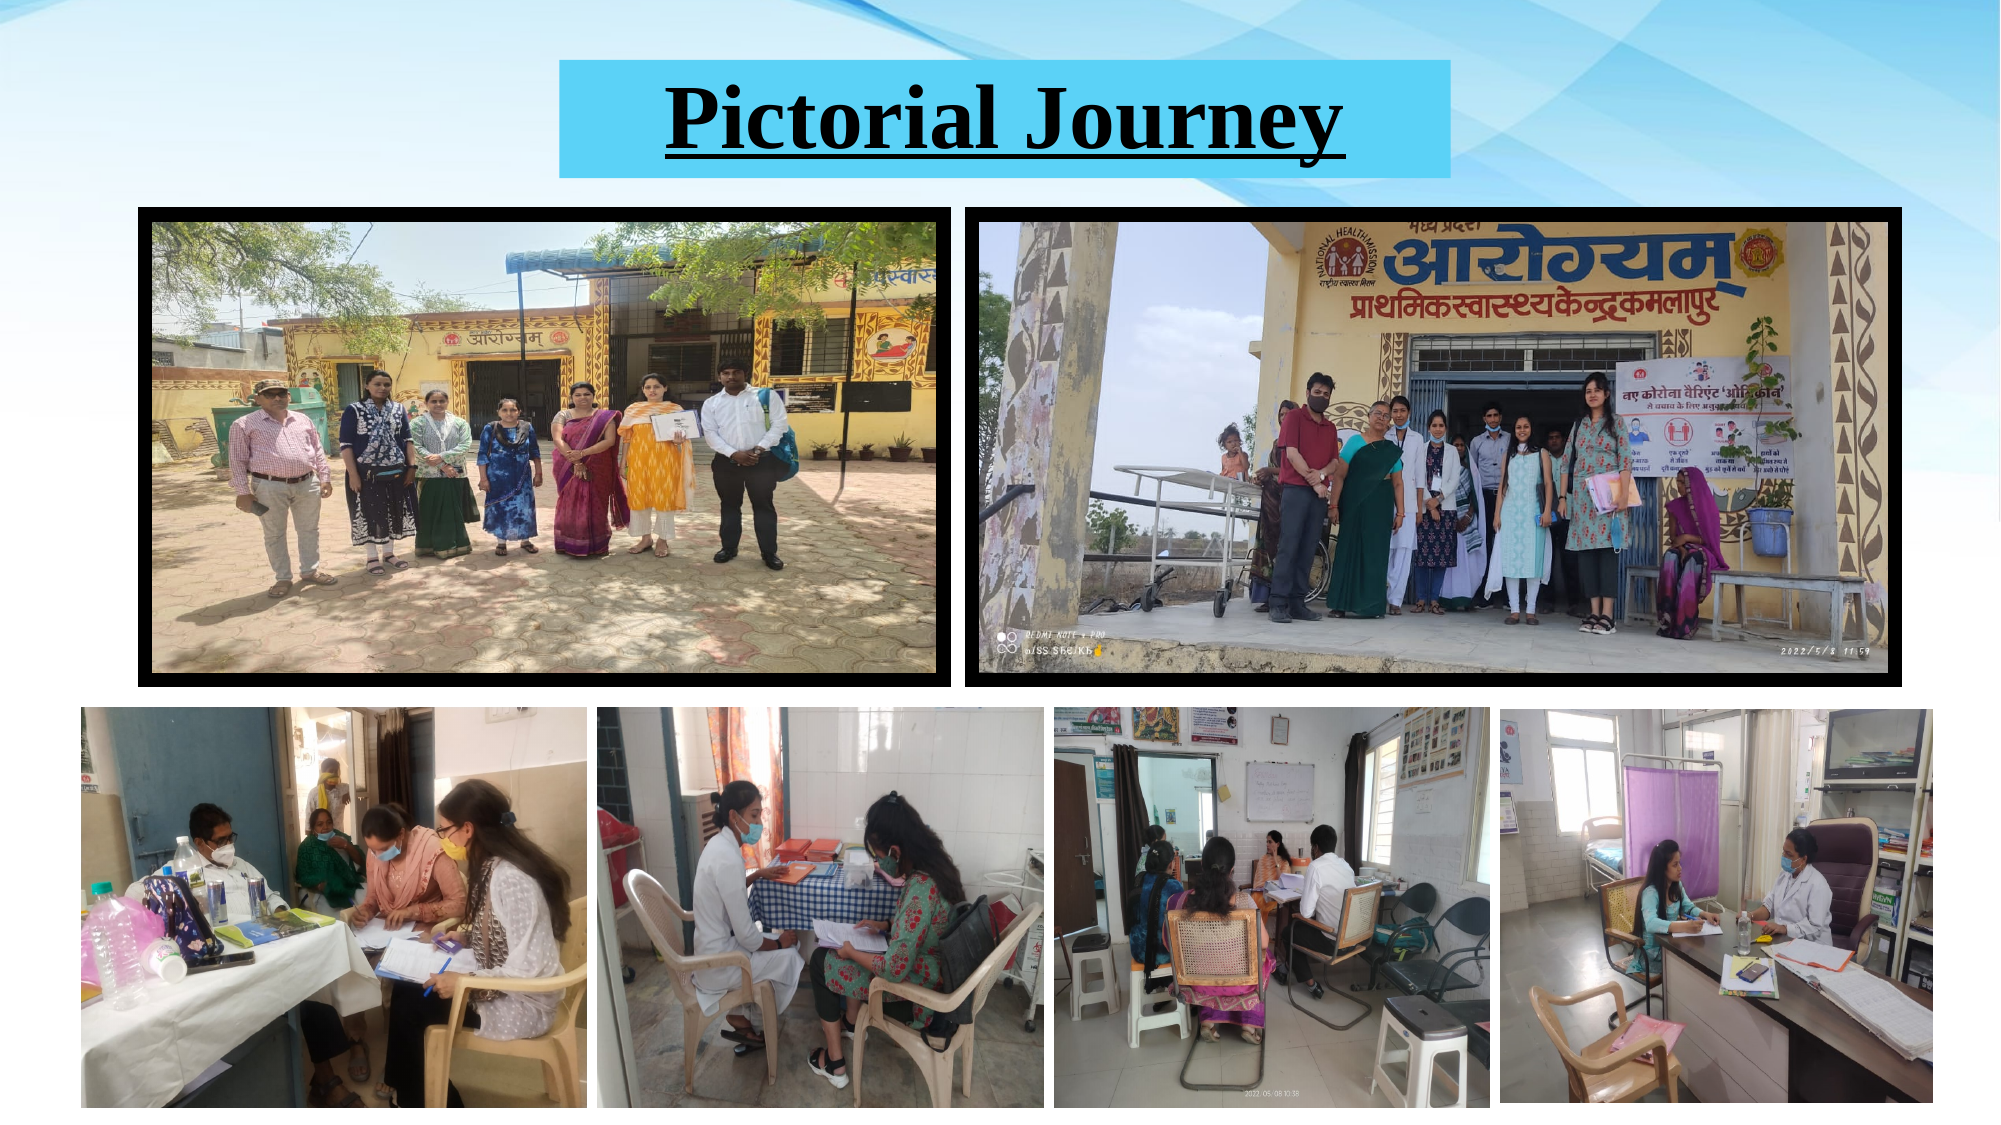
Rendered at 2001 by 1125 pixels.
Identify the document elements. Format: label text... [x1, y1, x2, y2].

slide_number 24 [1490, 1042, 1500, 1103]
picture [0, 0, 2001, 1125]
title Pictorial Journey [559, 59, 1451, 179]
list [152, 221, 937, 673]
